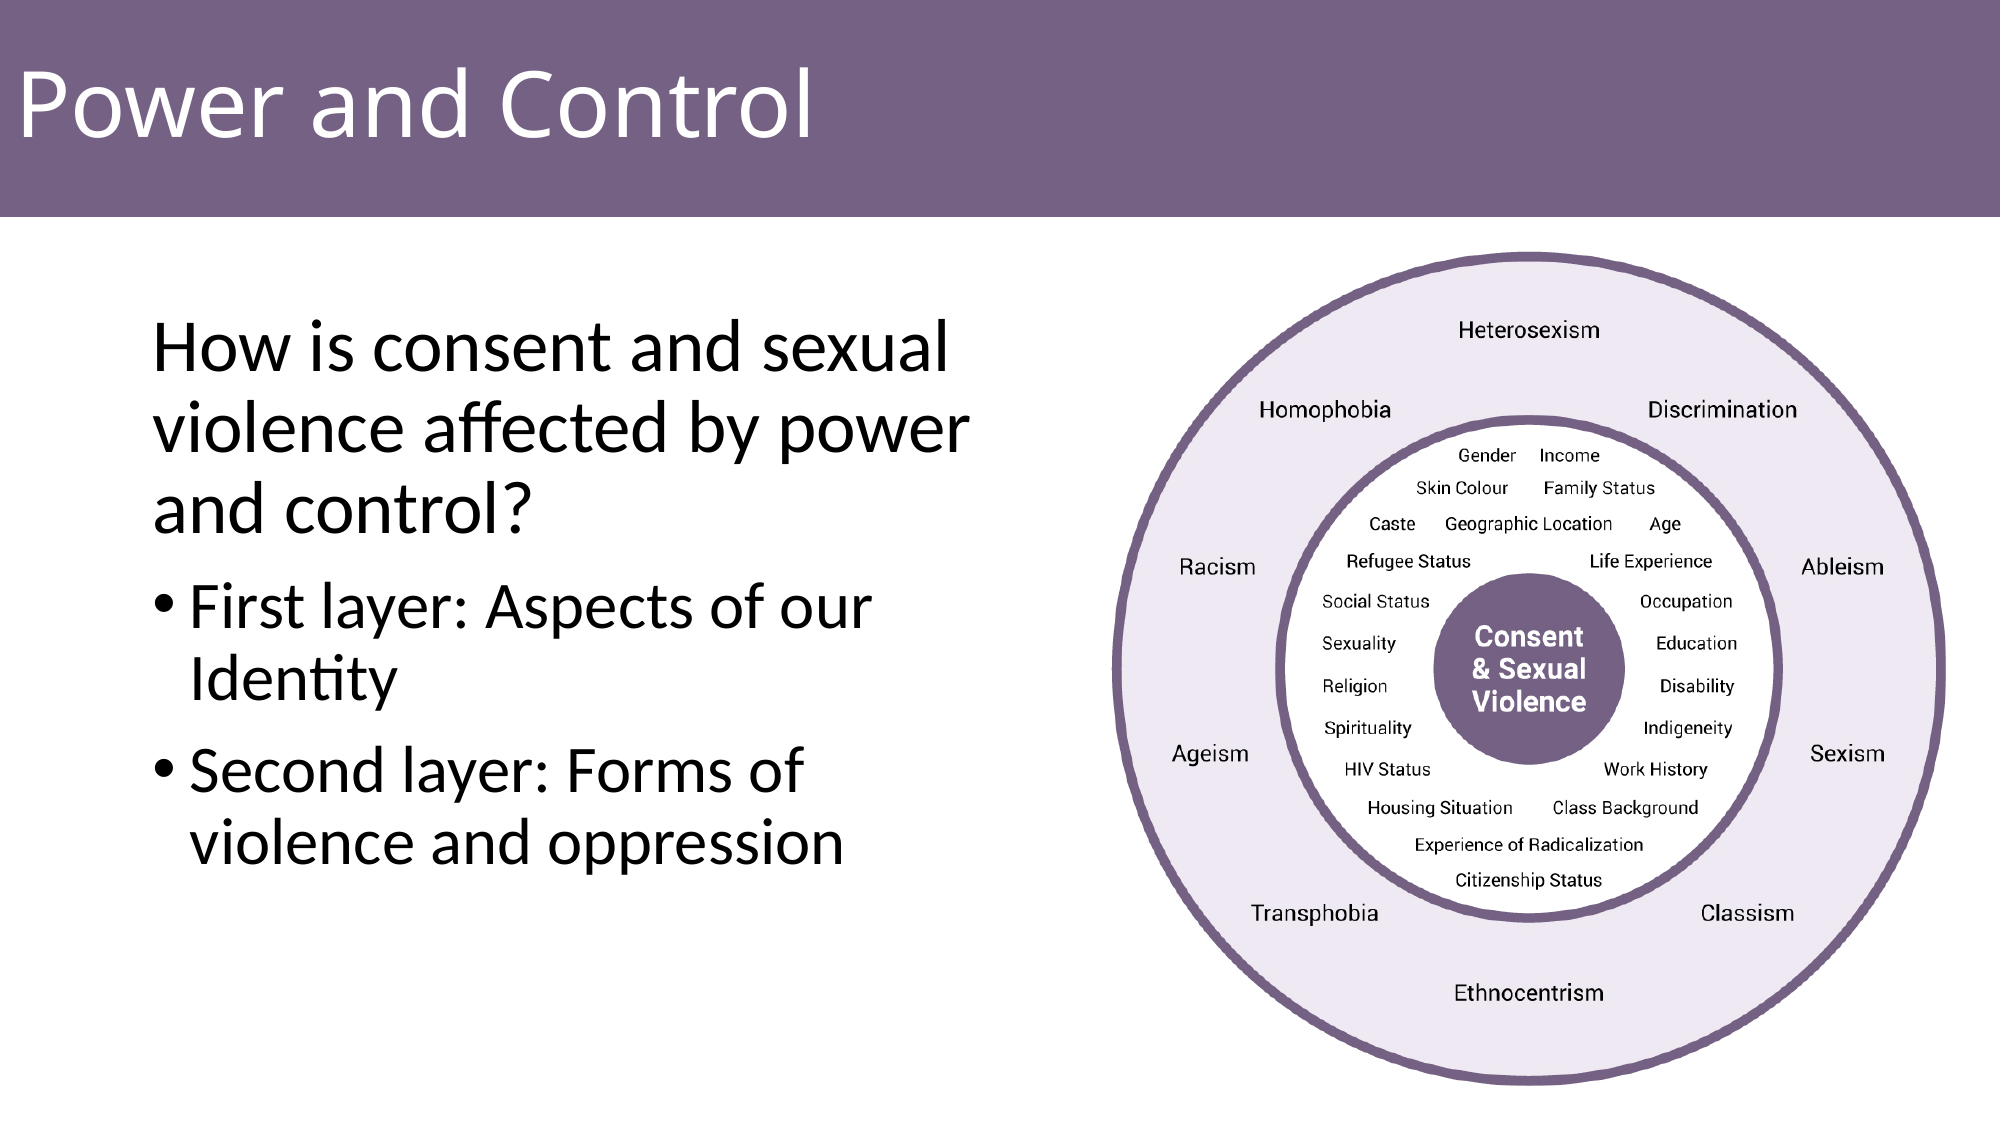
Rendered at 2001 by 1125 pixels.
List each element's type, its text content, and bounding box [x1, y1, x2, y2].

title Power and Control [0, 0, 2000, 217]
list How is consent and sexual violence affected by power and control? First layer: Aspects of our Identity Second layer: Forms of violence and oppression [137, 299, 1046, 1014]
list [1105, 245, 1950, 1091]
